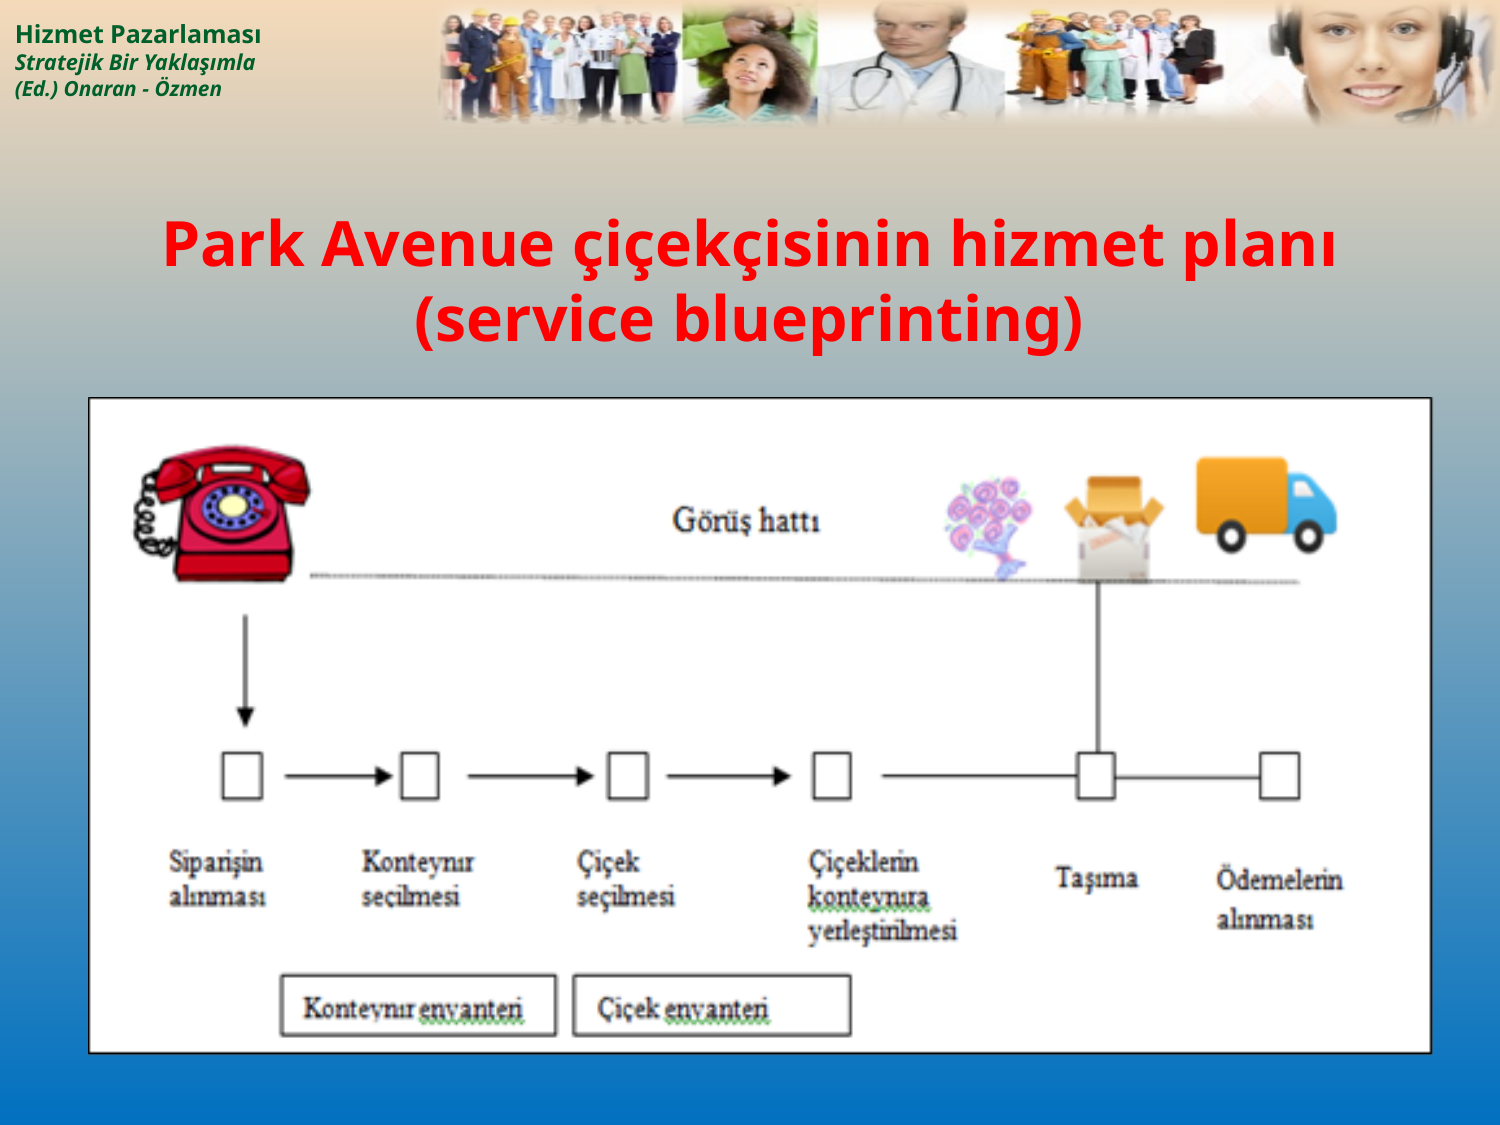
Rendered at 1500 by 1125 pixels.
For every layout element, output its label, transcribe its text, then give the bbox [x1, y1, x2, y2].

picture [460, 26, 1475, 103]
title Park Avenue çiçekçisinin hizmet planı (service blueprinting) [76, 164, 1424, 362]
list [88, 396, 1436, 1058]
